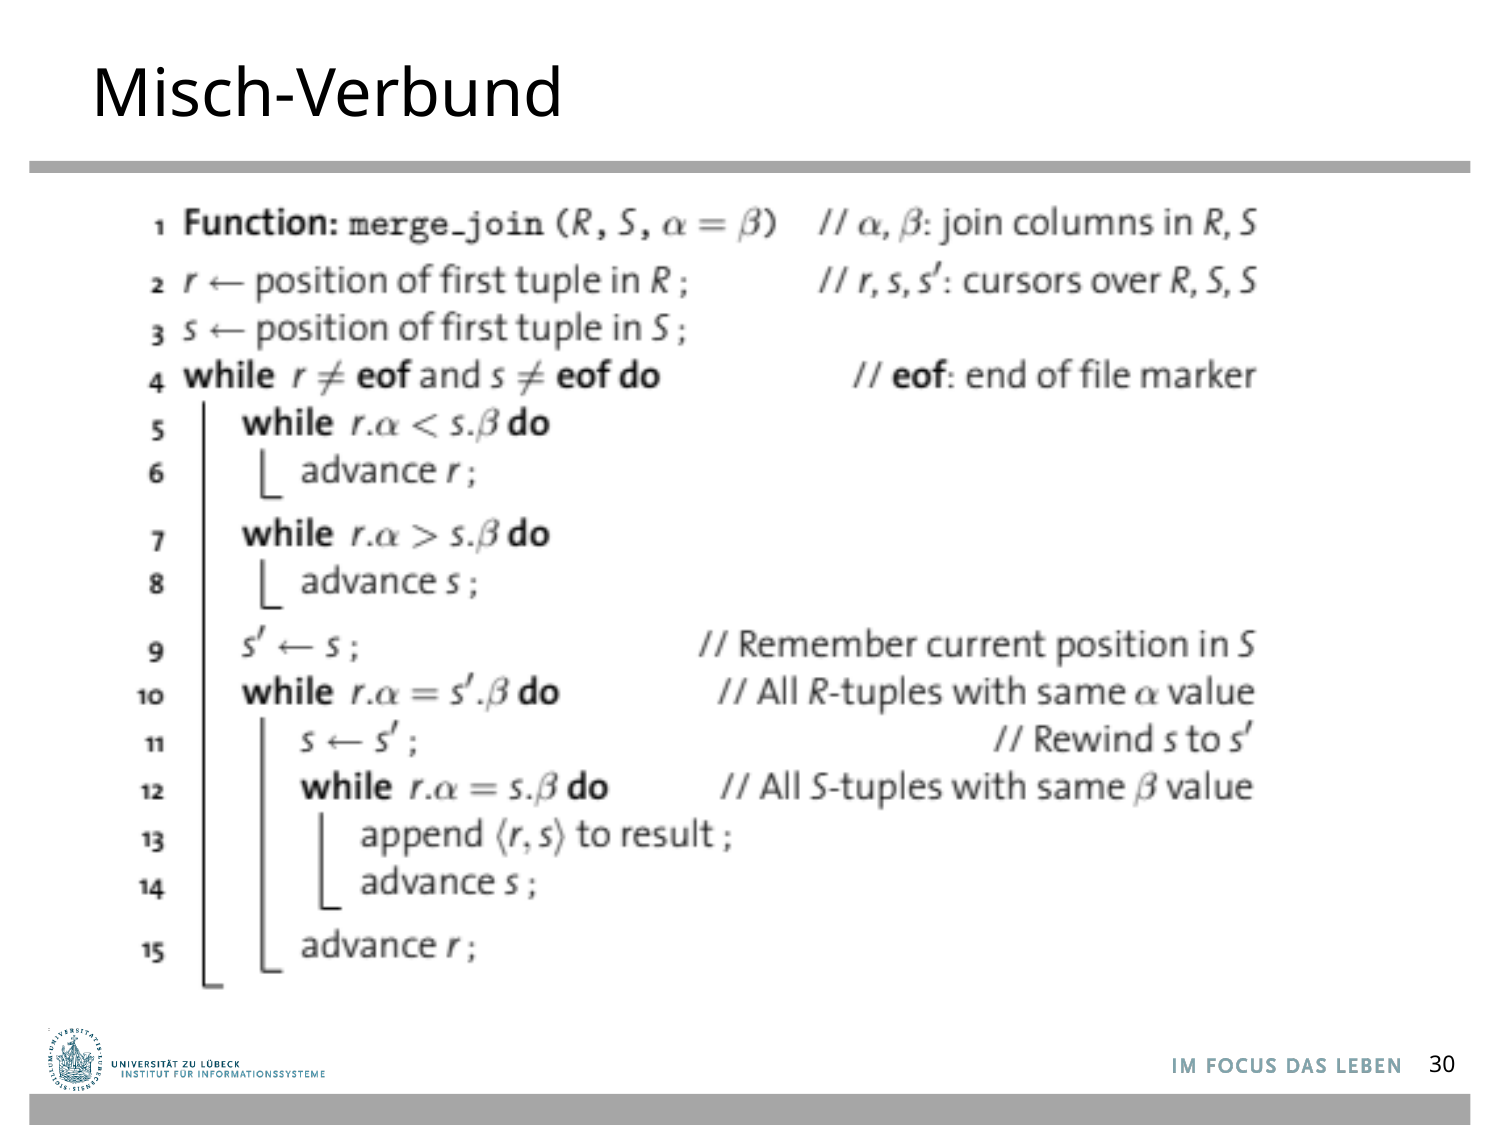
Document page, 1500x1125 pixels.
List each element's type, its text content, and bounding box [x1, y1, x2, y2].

picture [1173, 1058, 1305, 1073]
picture [127, 195, 1270, 1000]
slide_number 30 [1305, 1050, 1471, 1083]
title Misch-Verbund [76, 42, 1427, 126]
